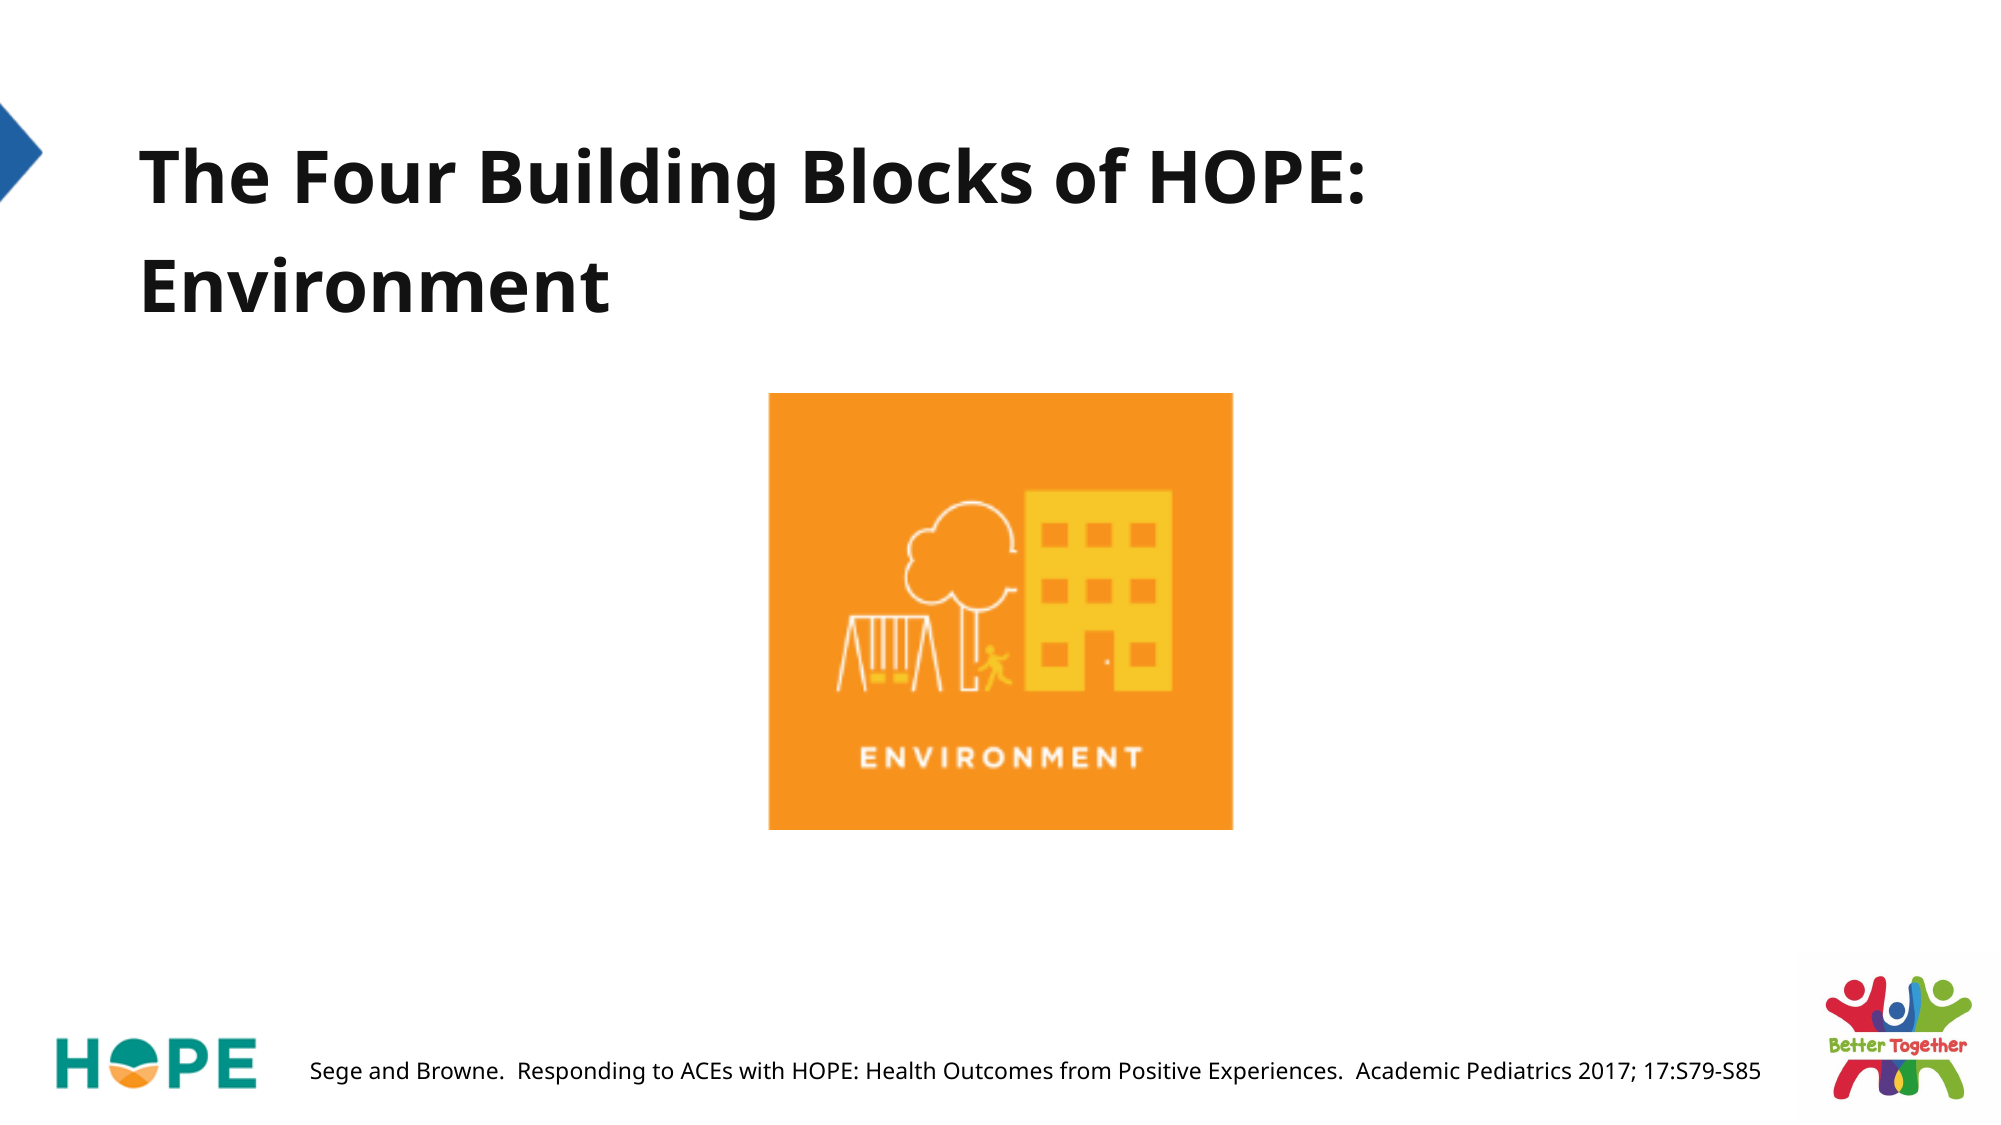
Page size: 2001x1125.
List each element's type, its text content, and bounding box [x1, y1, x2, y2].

picture [0, 102, 72, 203]
text_box Sege and Browne. Responding to ACEs with HOPE: Health Outcomes from Positive Experiences. Academic Pediatrics 2017; 17:S79-S85 [290, 1048, 1783, 1099]
picture [740, 393, 1258, 830]
picture [1797, 953, 2000, 1123]
picture [42, 1017, 271, 1110]
text_box The Four Building Blocks of HOPE: Environment [124, 101, 1874, 225]
